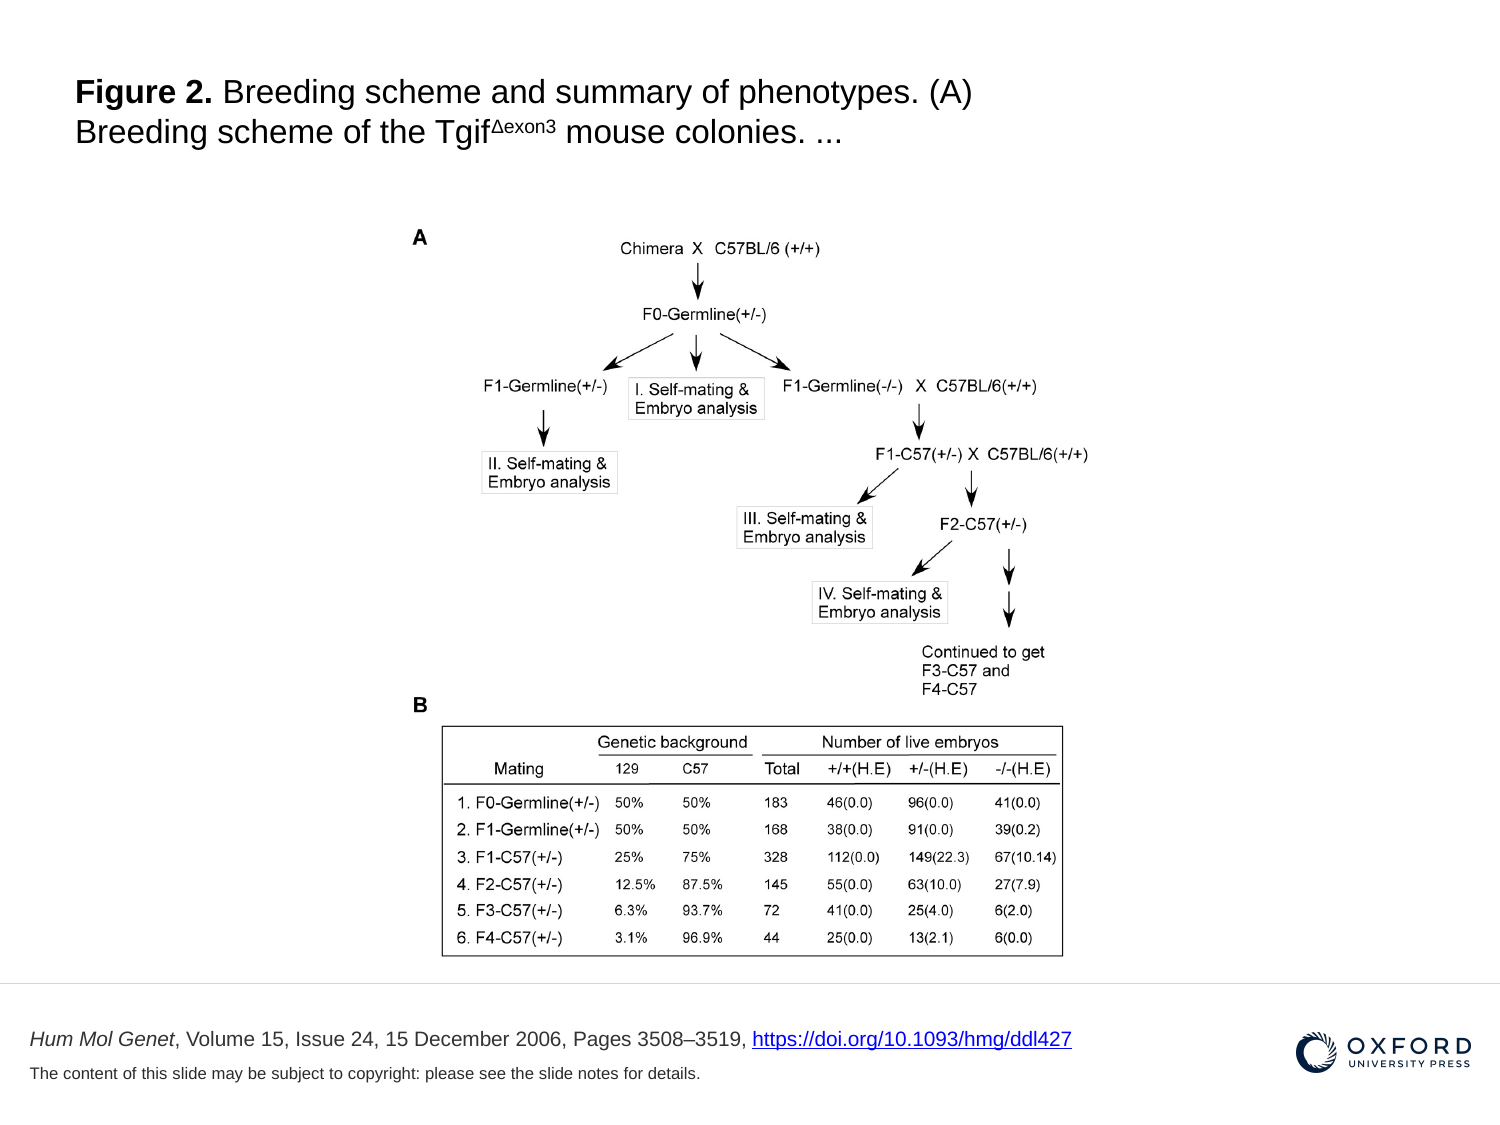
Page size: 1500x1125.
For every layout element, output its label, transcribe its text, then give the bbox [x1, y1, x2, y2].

footer Hum Mol Genet, Volume 15, Issue 24, 15 December 2006, Pages 3508–3519, https://doi.org/10.1093/hmg/ddl427 The content of this slide may be subject to copyright: please see the slide notes for details. [0, 983, 1260, 1125]
picture [1296, 1032, 1471, 1073]
picture [412, 224, 1089, 957]
title Figure 2. Breeding scheme and summary of phenotypes. (A) Breeding scheme of the TgifΔexon3 mouse colonies. ... [75, 69, 1078, 171]
